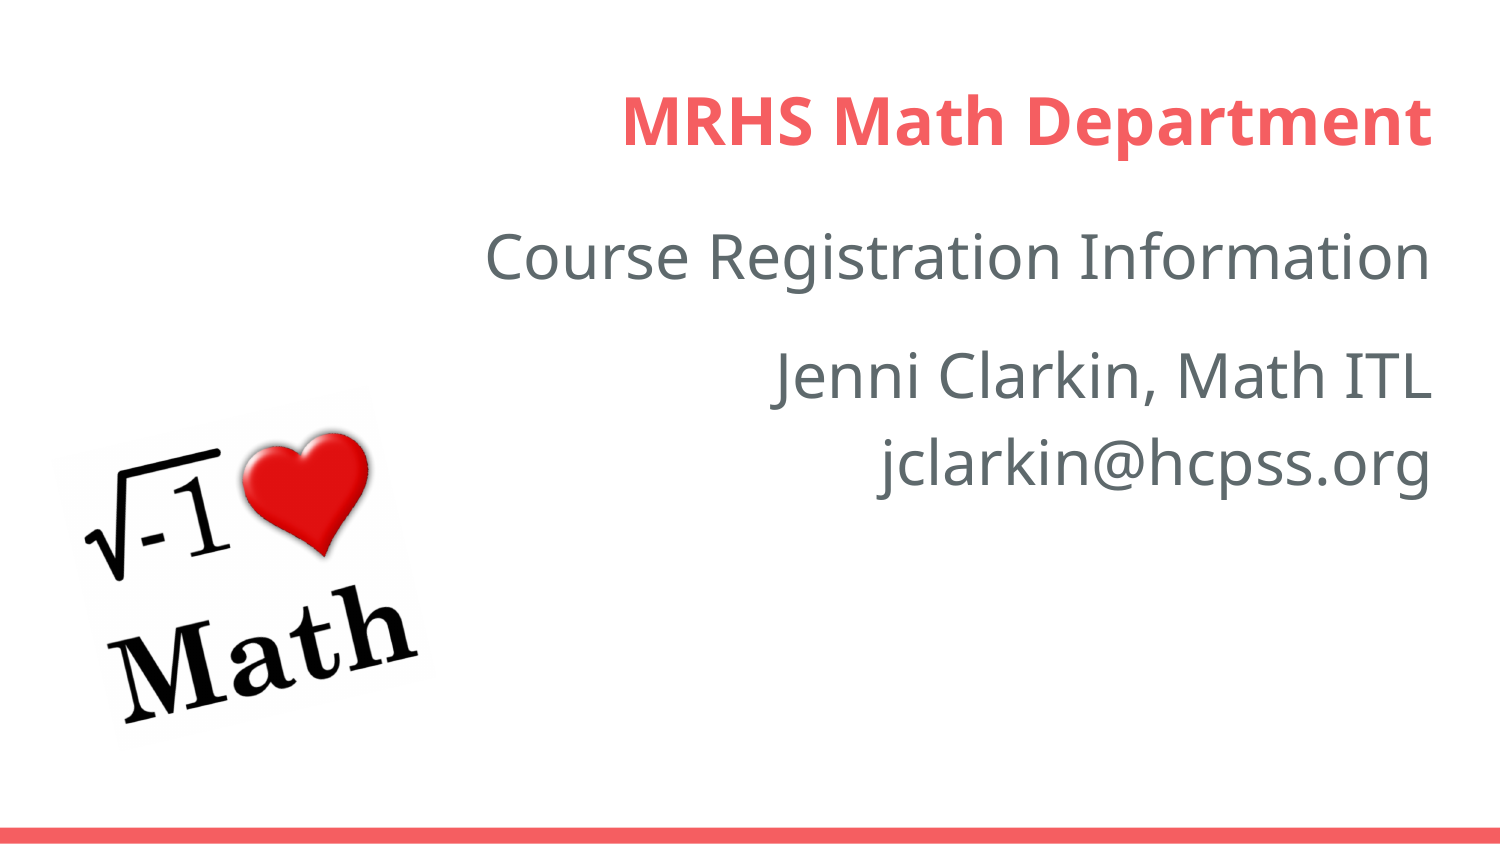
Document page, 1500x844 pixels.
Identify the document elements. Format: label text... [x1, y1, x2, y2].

list Course Registration Information Jenni Clarkin, Math ITL jclarkin@hcpss.org [51, 190, 1449, 752]
picture [52, 386, 436, 750]
title MRHS Math Department [51, 64, 1449, 167]
